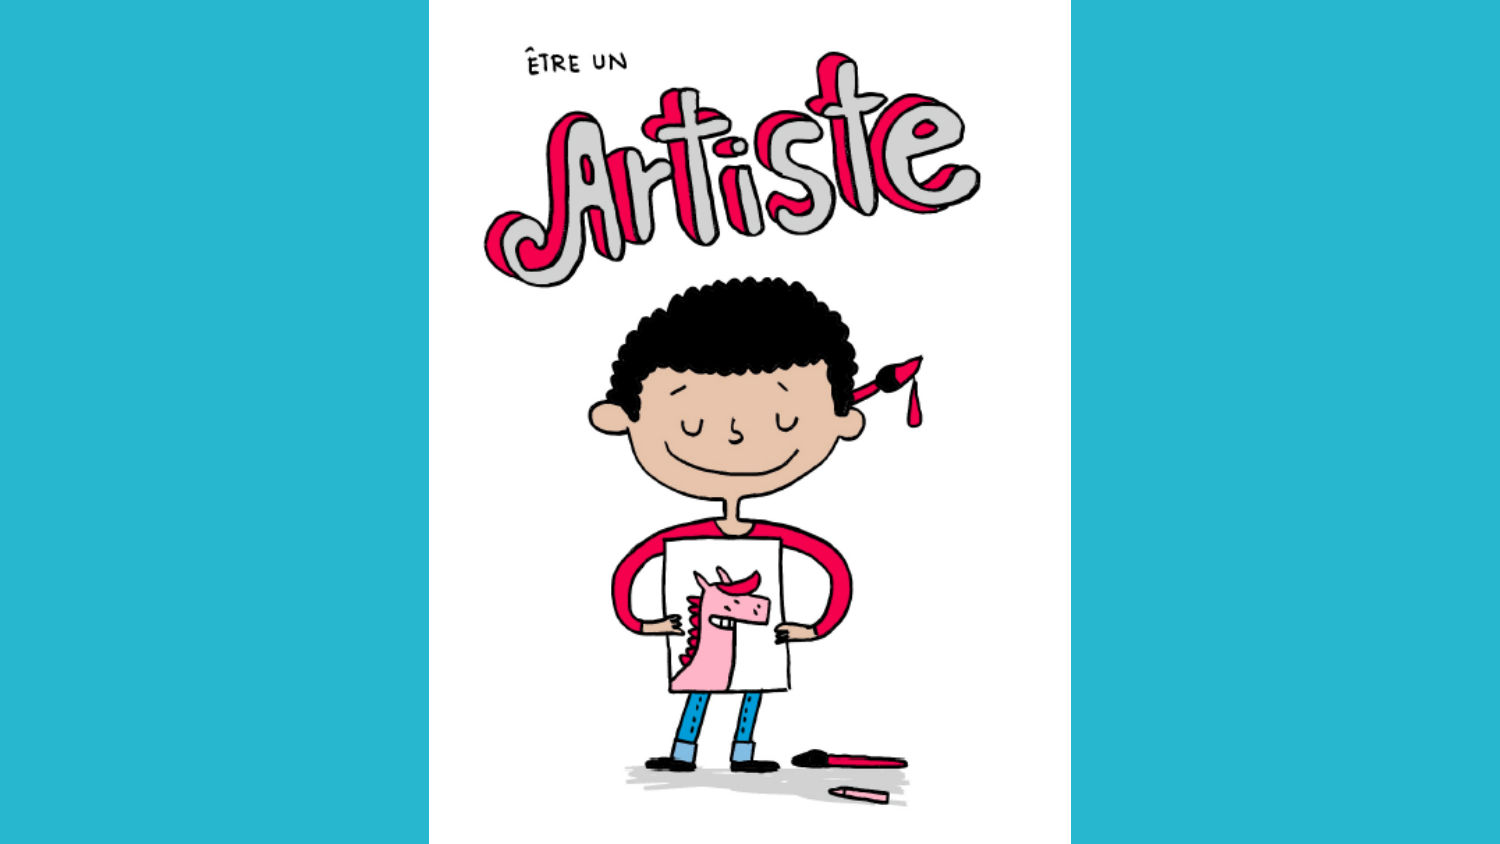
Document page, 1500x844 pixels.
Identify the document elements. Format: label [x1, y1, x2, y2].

picture [429, 0, 1071, 844]
